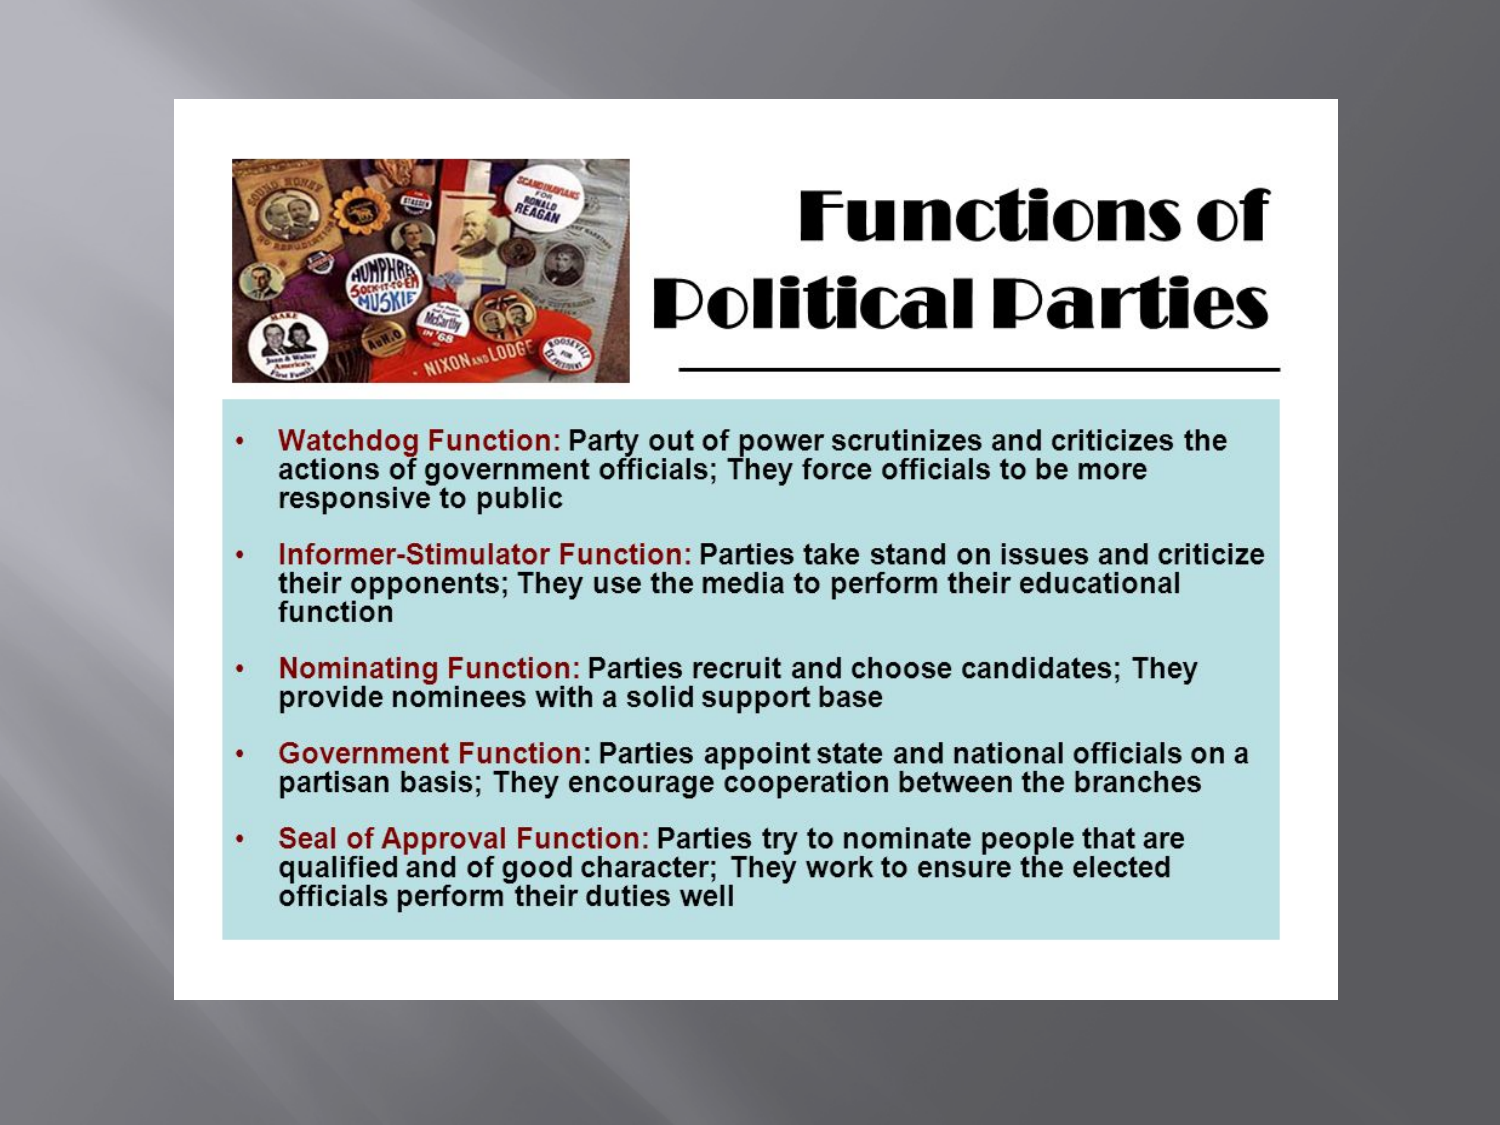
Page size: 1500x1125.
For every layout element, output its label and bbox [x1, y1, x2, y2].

picture [174, 99, 1338, 1001]
